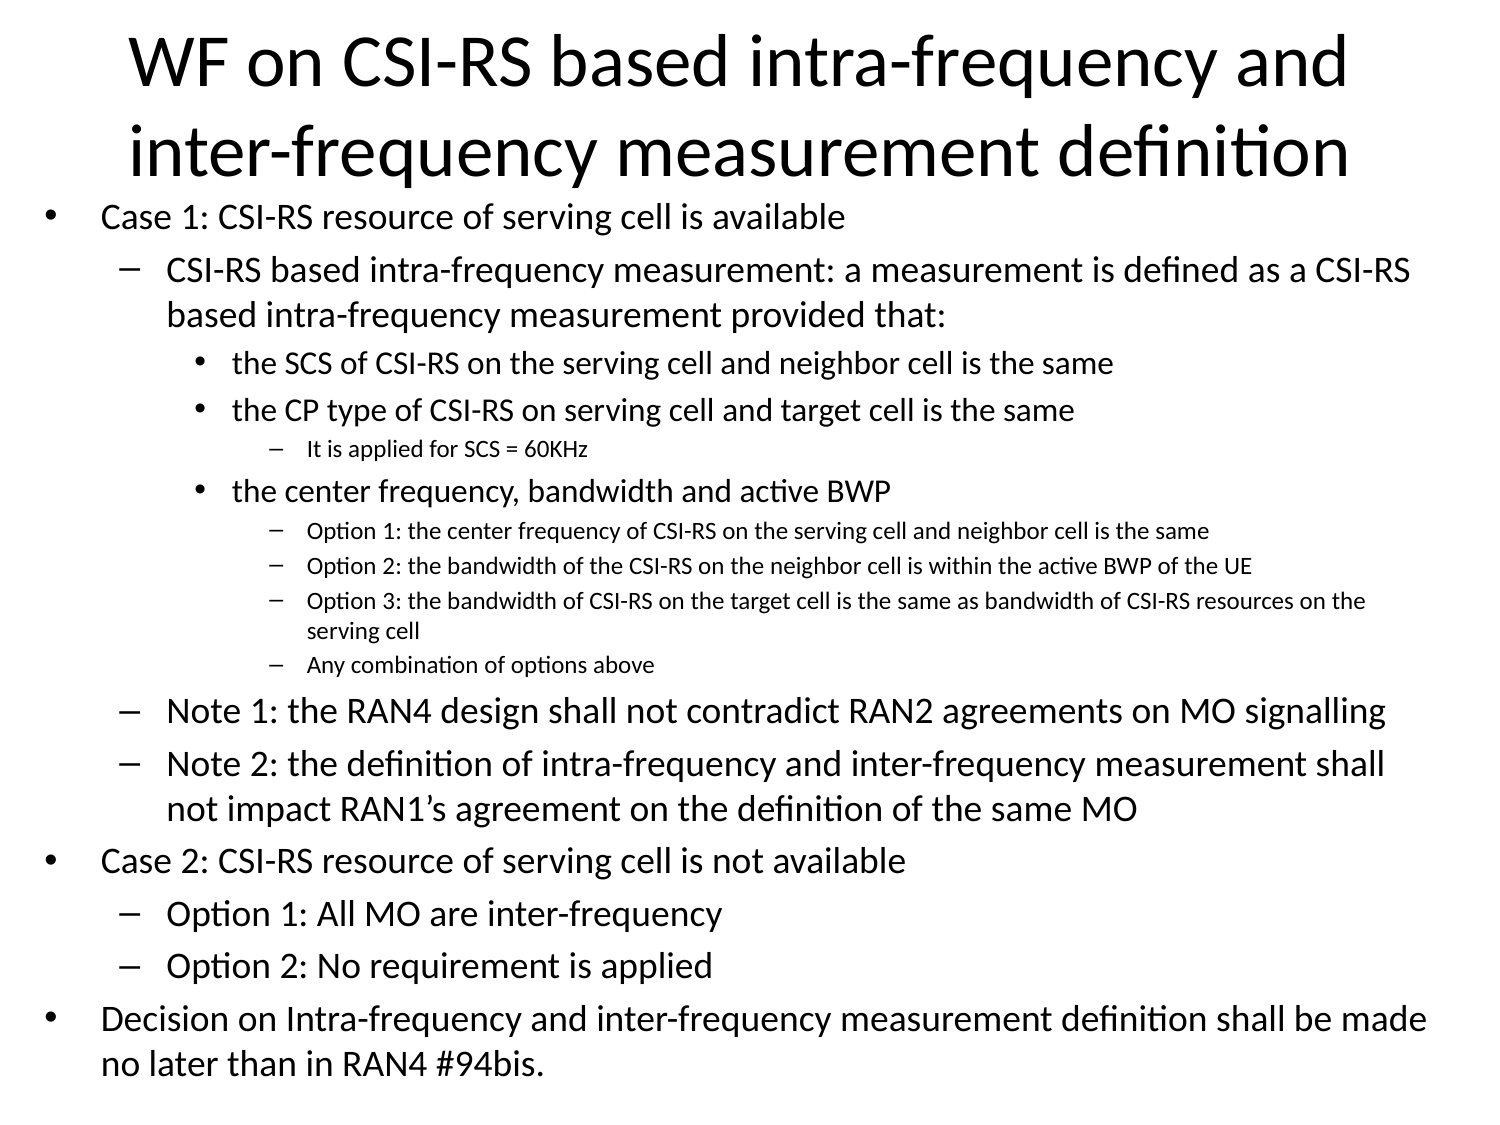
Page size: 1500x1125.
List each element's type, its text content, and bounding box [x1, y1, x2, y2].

title WF on CSI-RS based intra-frequency and inter-frequency measurement definition [64, 7, 1415, 184]
list Case 1: CSI-RS resource of serving cell is available CSI-RS based intra-frequency measurement: a measurement is defined as a CSI-RS based intra-frequency measurement provided that: the SCS of CSI-RS on the serving cell and neighbor cell is the same the CP type of CSI-RS on serving cell and target cell is the same It is applied for SCS = 60KHz the center frequency, bandwidth and active BWP Option 1: the center frequency of CSI-RS on the serving cell and neighbor cell is the same Option 2: the bandwidth of the CSI-RS on the neighbor cell is within the active BWP of the UE Option 3: the bandwidth of CSI-RS on the target cell is the same as bandwidth of CSI-RS resources on the serving cell Any combination of options above Note 1: the RAN4 design shall not contradict RAN2 agreements on MO signalling Note 2: the definition of intra-frequency and inter-frequency measurement shall not impact RAN1’s agreement on the definition of the same MO Case 2: CSI-RS resource of serving cell is not available Option 1: All MO are inter-frequency Option 2: No requirement is applied Decision on Intra-frequency and inter-frequency measurement definition shall be made no later than in RAN4 #94bis. [29, 184, 1447, 1071]
